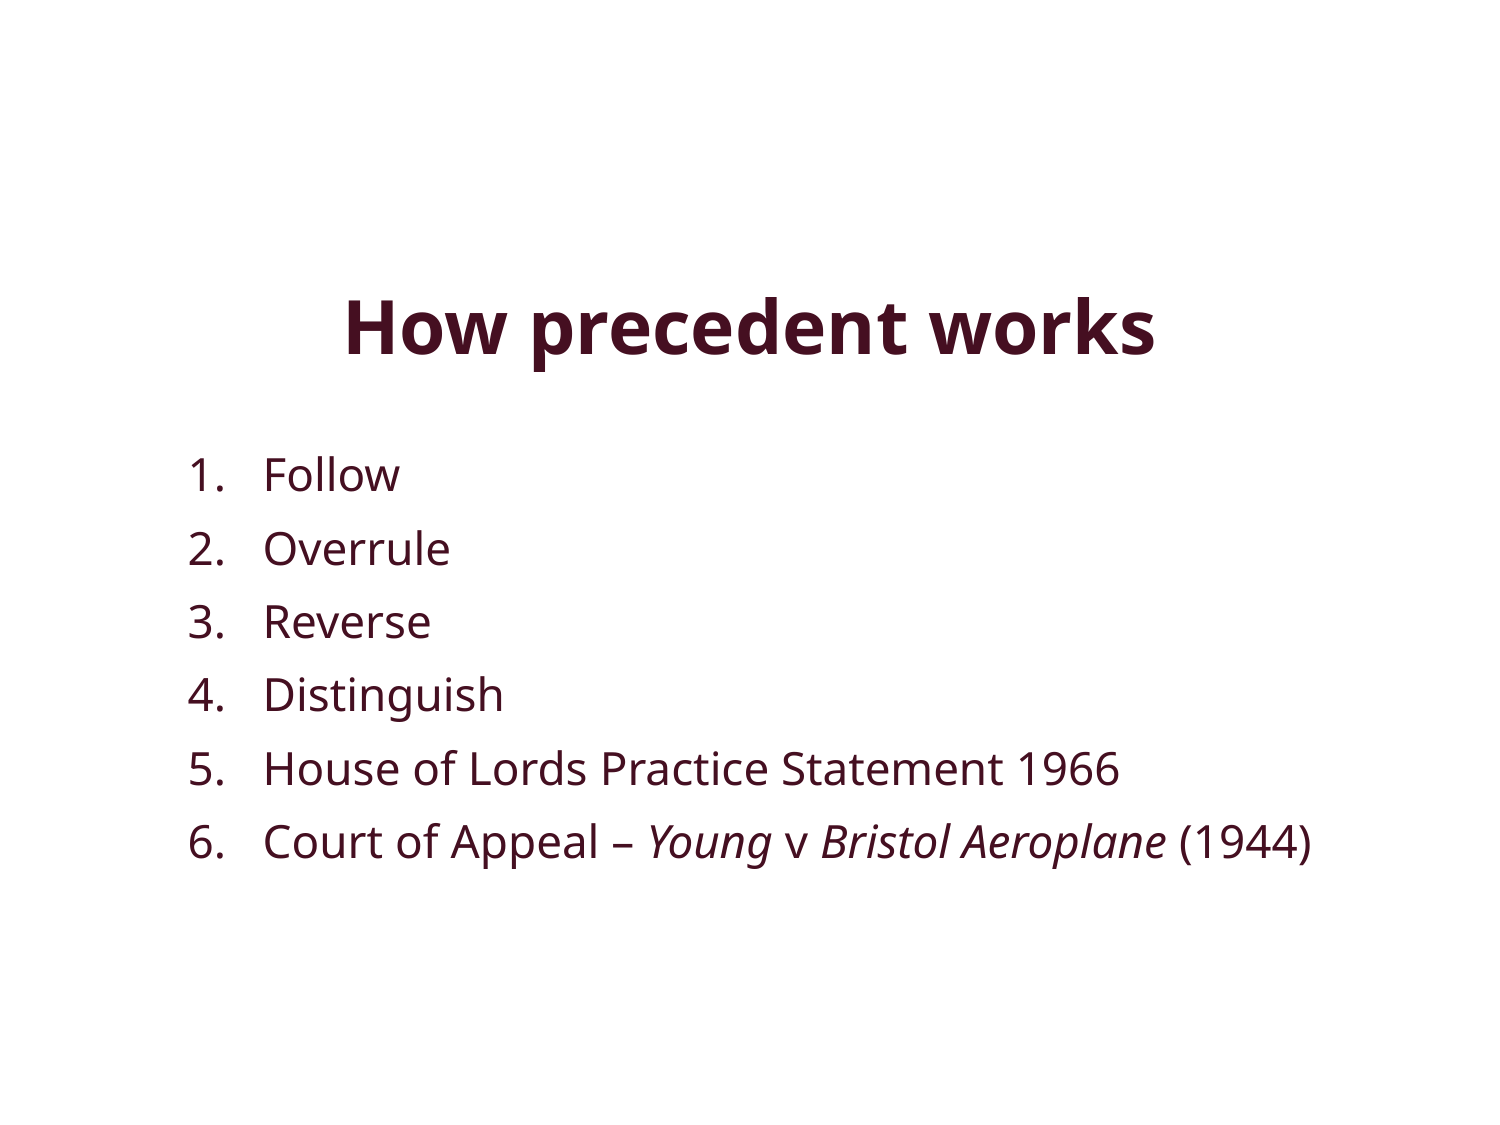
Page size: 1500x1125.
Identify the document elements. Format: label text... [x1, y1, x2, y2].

text_box How precedent works [37, 249, 1462, 400]
text_box Follow Overrule Reverse Distinguish House of Lords Practice Statement 1966 Court of Appeal – Young v Bristol Aeroplane (1944) [49, 424, 1450, 1065]
